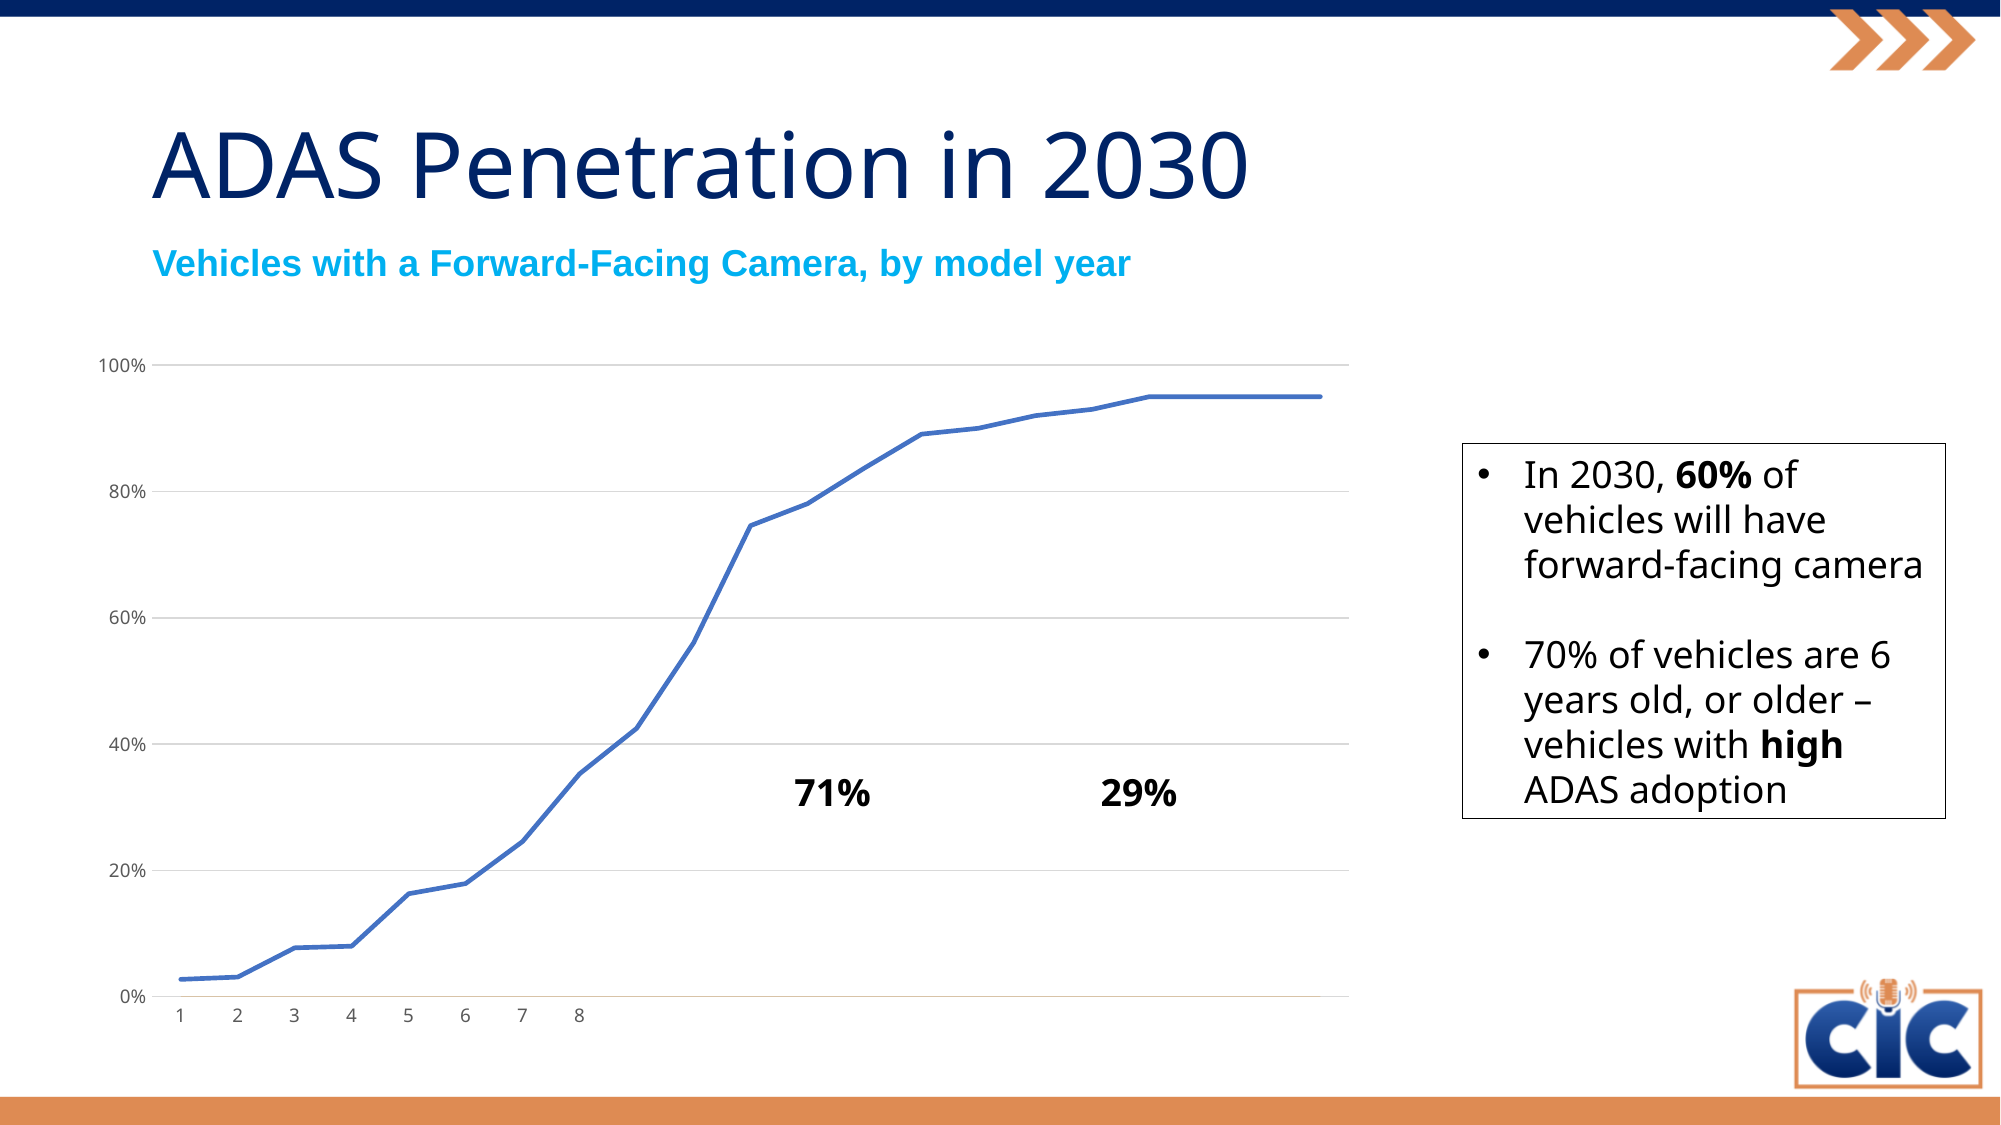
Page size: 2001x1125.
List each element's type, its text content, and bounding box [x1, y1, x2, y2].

text_box Vehicles with a Forward-Facing Camera, by model year [137, 231, 1483, 292]
chart [71, 337, 1375, 1044]
text_box In 2030, 60% of vehicles will have forward-facing camera 70% of vehicles are 6 years old, or older – vehicles with high ADAS adoption [1462, 443, 1946, 819]
title ADAS Penetration in 2030 [137, 59, 1863, 278]
picture [0, 0, 2001, 1125]
